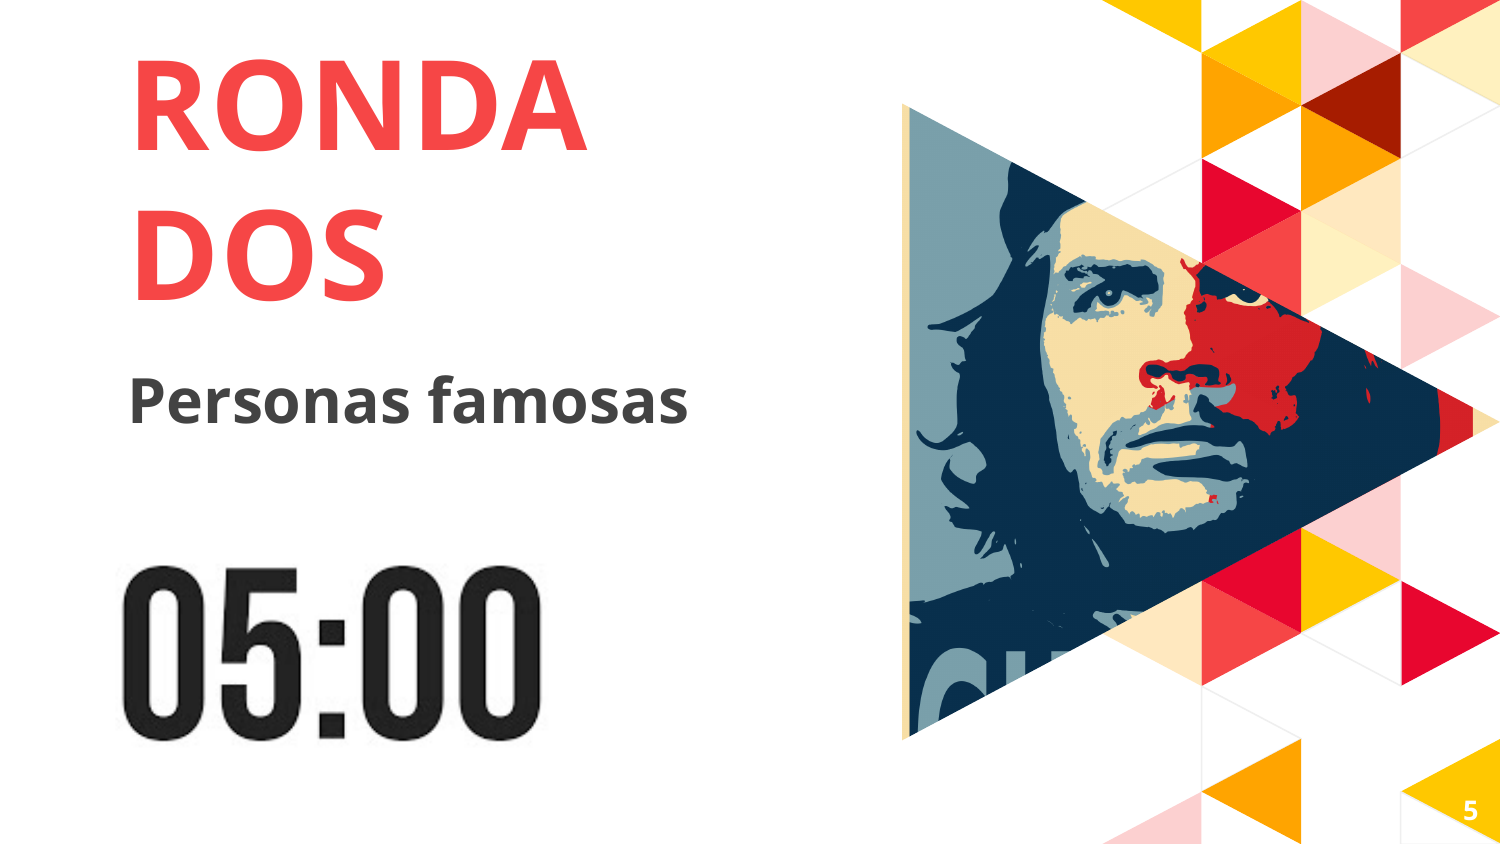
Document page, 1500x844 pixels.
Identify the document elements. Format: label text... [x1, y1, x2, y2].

picture [901, 103, 1500, 741]
picture [0, 481, 665, 844]
slide_number ‹#› [1403, 779, 1494, 844]
subtitle Personas famosas [112, 346, 762, 770]
title RONDA DOS [112, 184, 762, 341]
